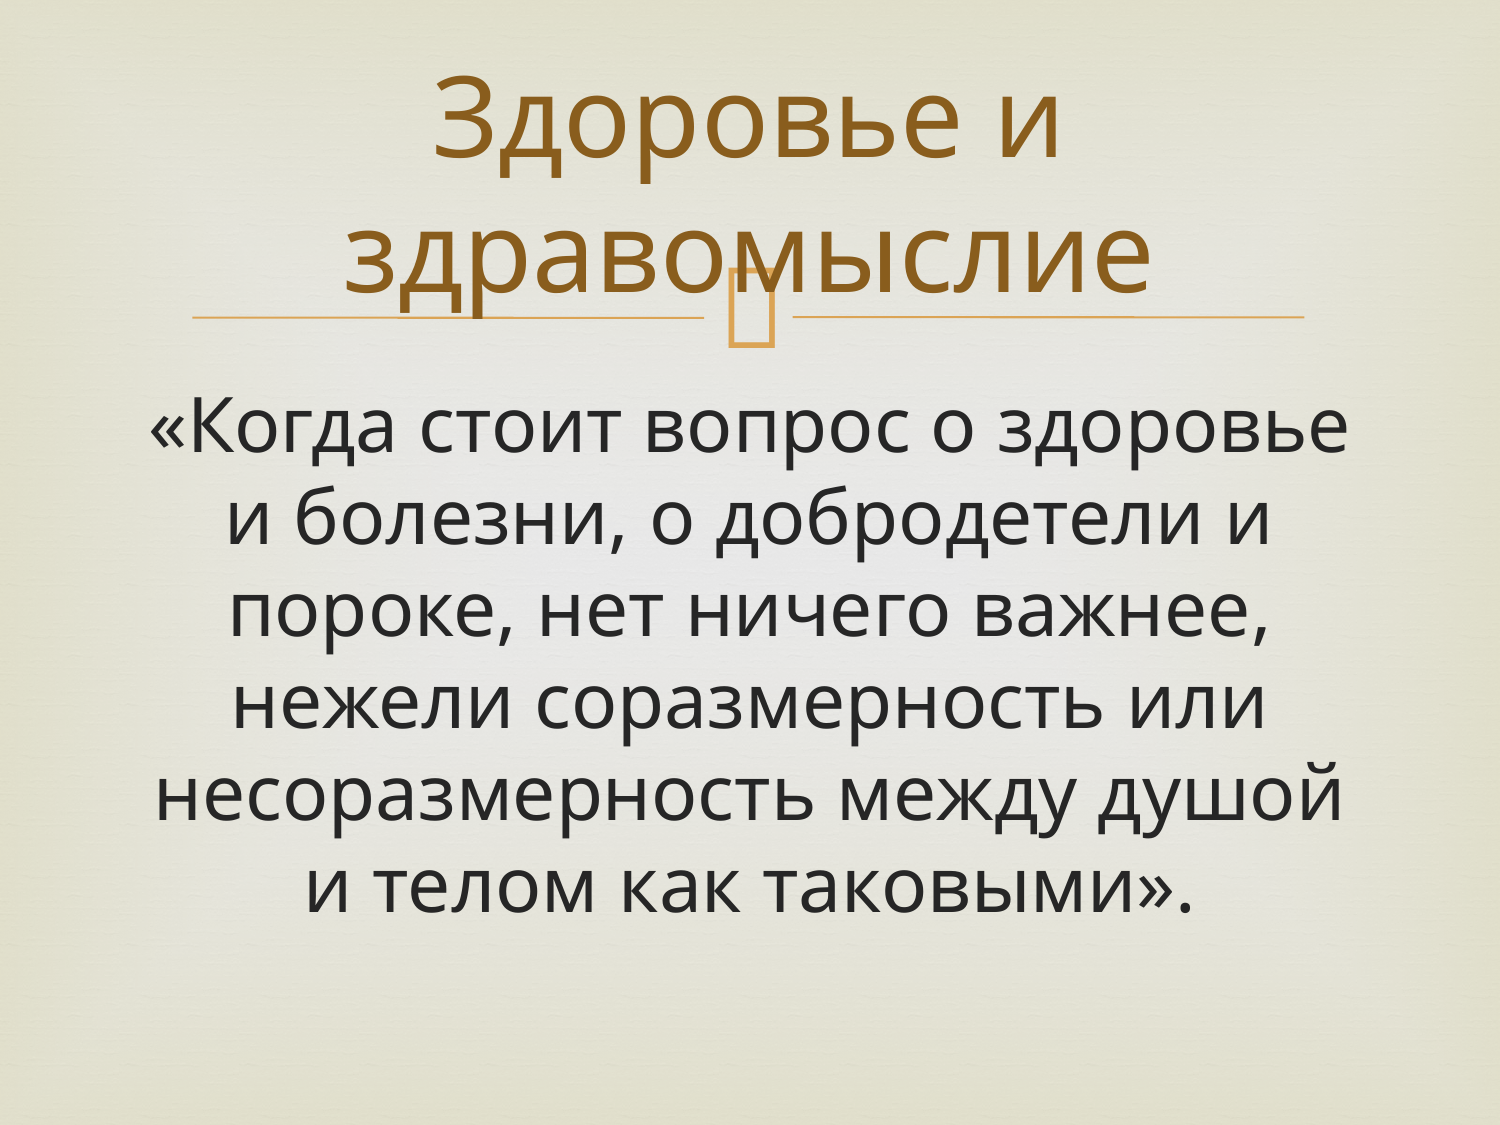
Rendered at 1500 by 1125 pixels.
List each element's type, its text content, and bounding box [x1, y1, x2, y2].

list «Когда стоит вопрос о здоровье и болезни, о добродетели и пороке, нет ничего важнее, нежели соразмерность или несоразмерность между душой и телом как таковыми». [114, 368, 1386, 1005]
title Здоровье и здравомыслие [112, 93, 1386, 267]
